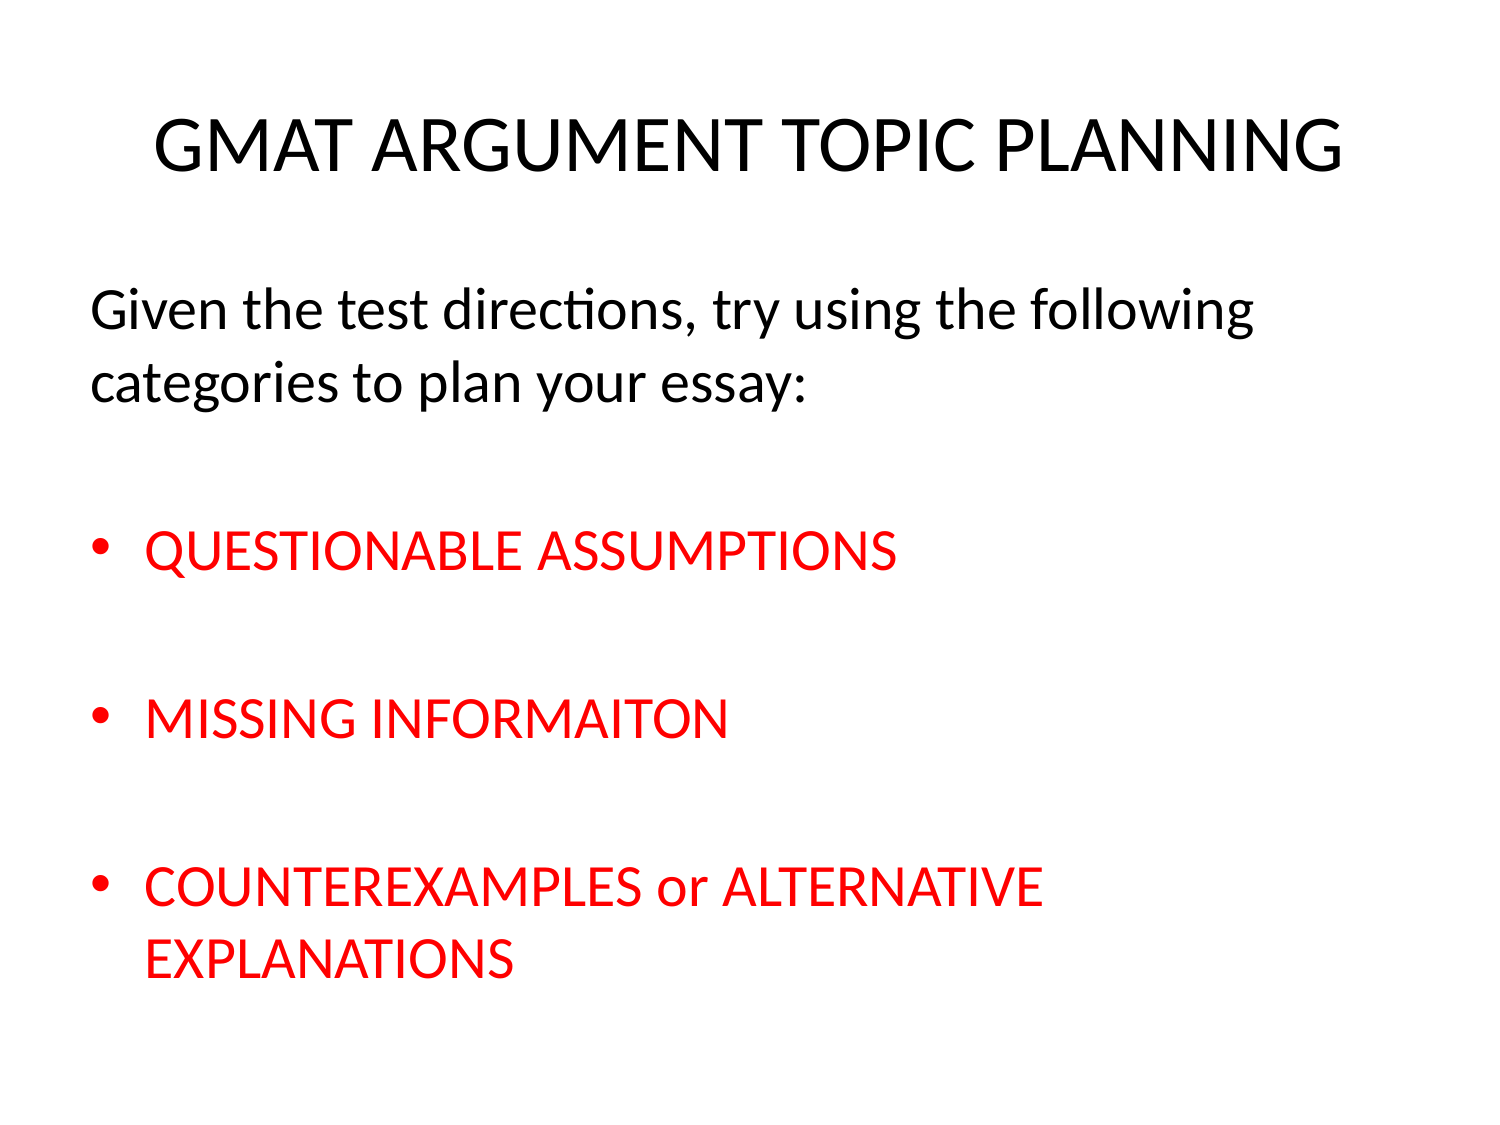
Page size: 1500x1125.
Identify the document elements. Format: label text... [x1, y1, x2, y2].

title GMAT ARGUMENT TOPIC PLANNING [75, 45, 1425, 233]
list Given the test directions, try using the following categories to plan your essay: QUESTIONABLE ASSUMPTIONS MISSING INFORMAITON COUNTEREXAMPLES or ALTERNATIVE EXPLANATIONS [75, 262, 1425, 1005]
